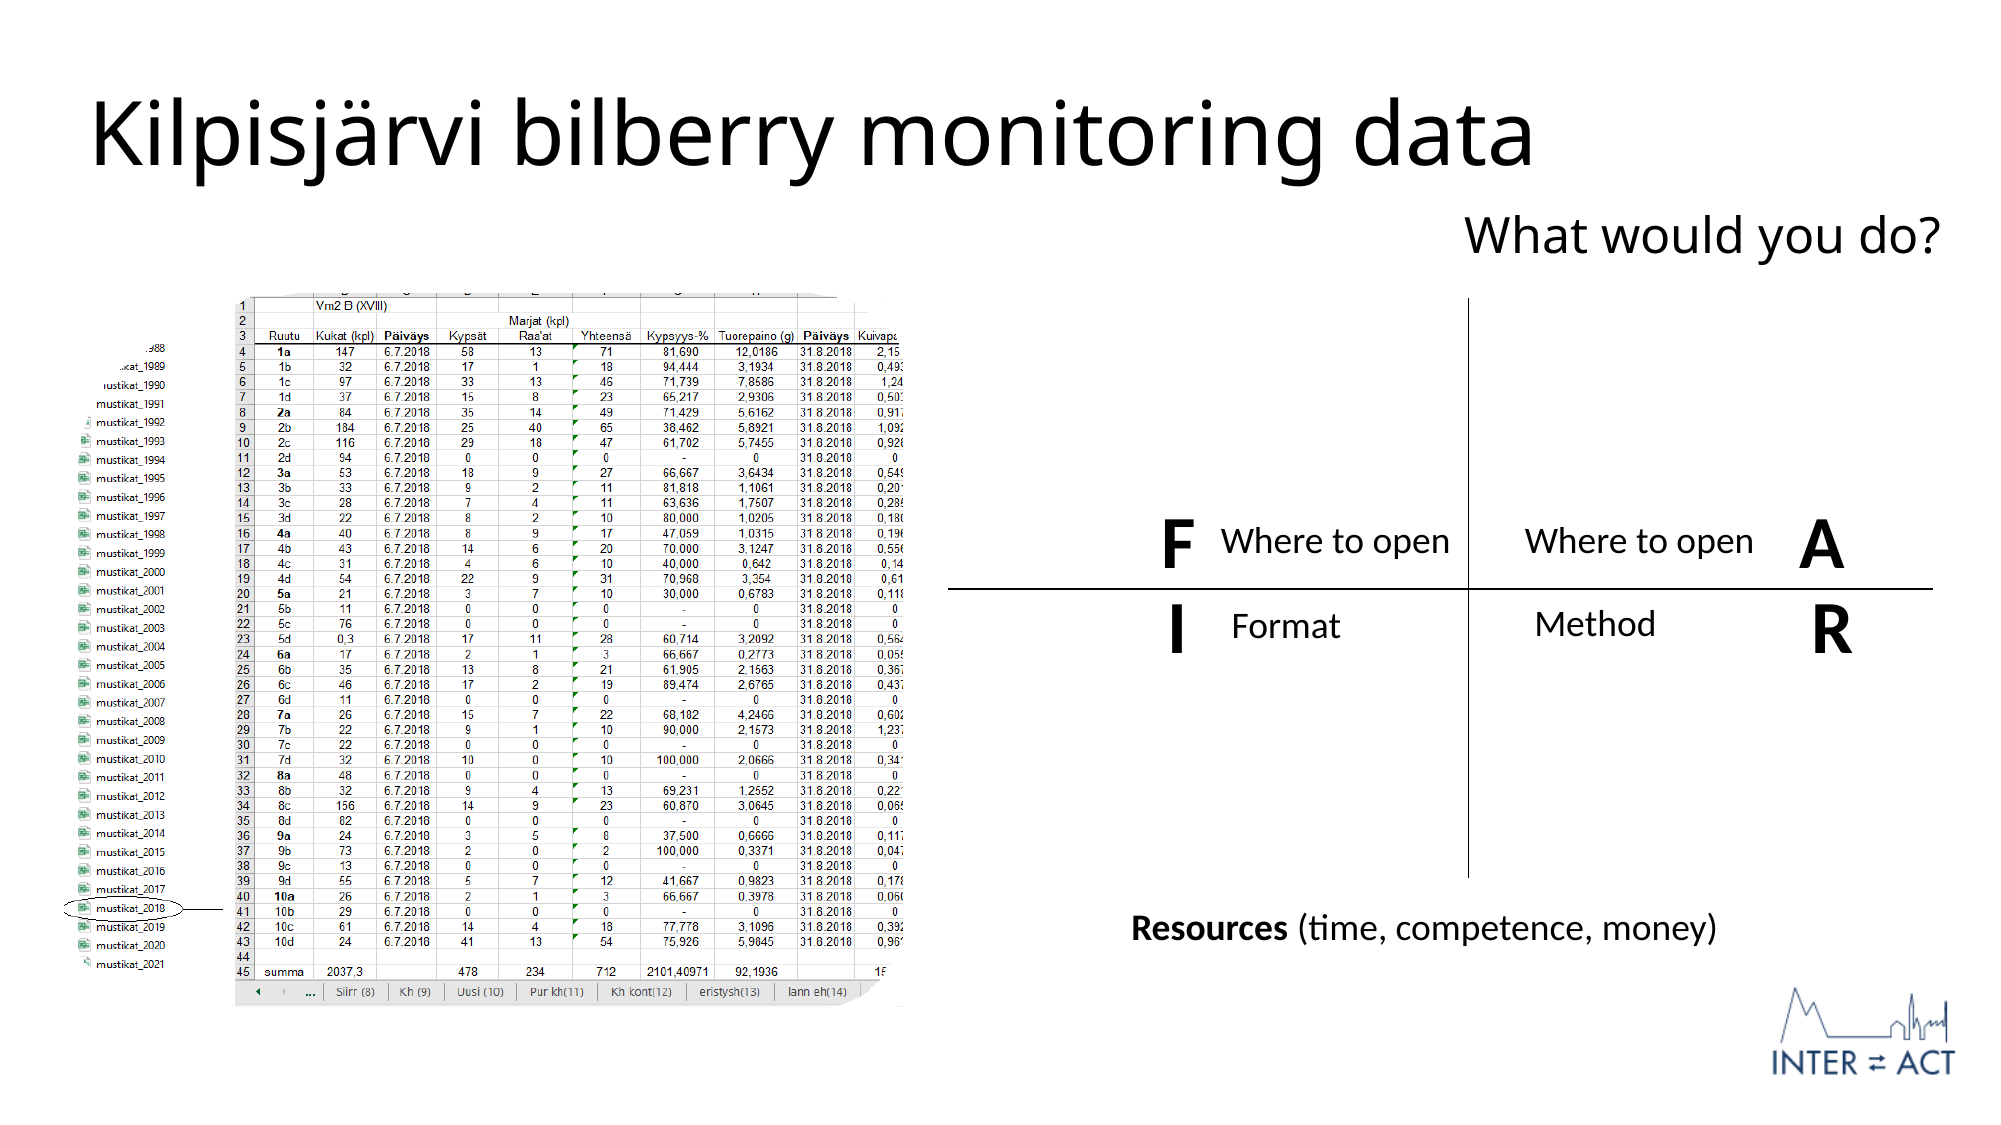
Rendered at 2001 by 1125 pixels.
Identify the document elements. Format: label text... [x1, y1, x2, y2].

text_box Resources (time, competence, money) [1116, 896, 1734, 956]
table_header [950, 300, 1468, 588]
table_header [1469, 300, 1931, 588]
text_box What would you do? [1450, 195, 1957, 271]
list [68, 252, 974, 1100]
picture [1765, 971, 1971, 1108]
title Kilpisjärvi bilberry monitoring data [68, 68, 1932, 205]
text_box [1146, 486, 1855, 678]
picture [54, 283, 932, 1039]
table_cell [1469, 590, 1931, 878]
table_cell [950, 590, 1468, 878]
